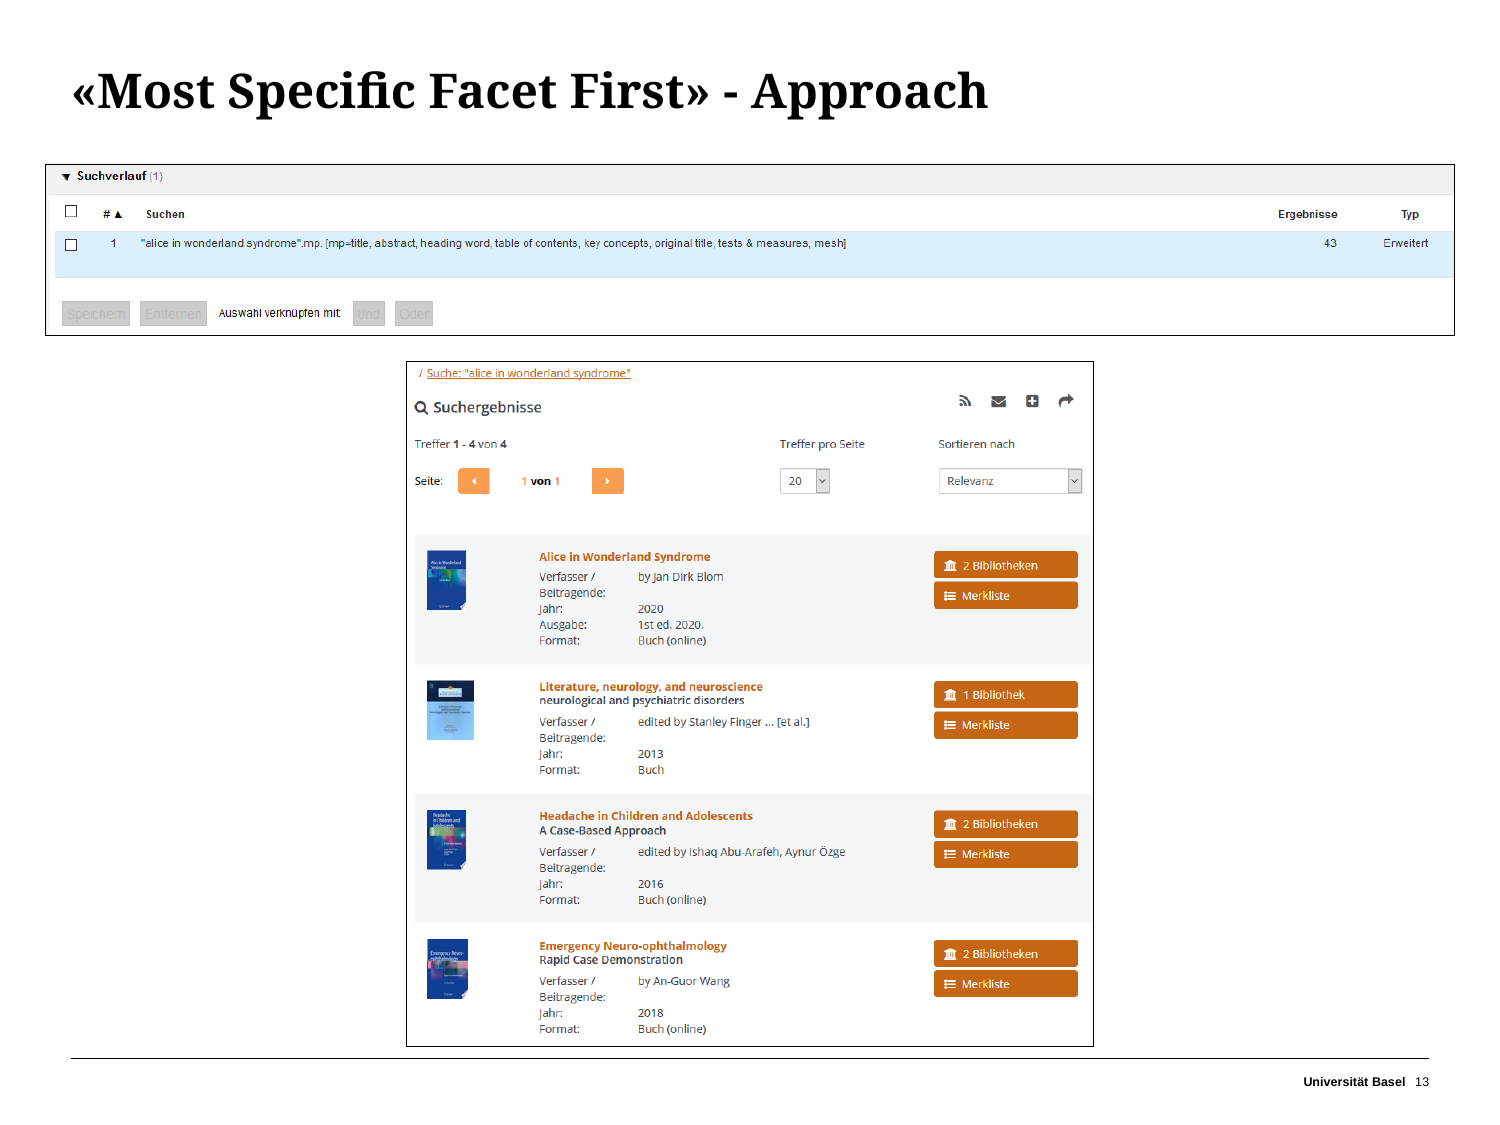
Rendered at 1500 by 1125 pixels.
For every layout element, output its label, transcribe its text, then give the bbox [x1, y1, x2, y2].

picture [406, 361, 1094, 1047]
title «Most Specific Facet First» - Approach [70, 66, 1430, 162]
slide_number 13 [1405, 1070, 1430, 1100]
footer Universität Basel [1092, 1070, 1405, 1100]
picture [45, 163, 1455, 336]
